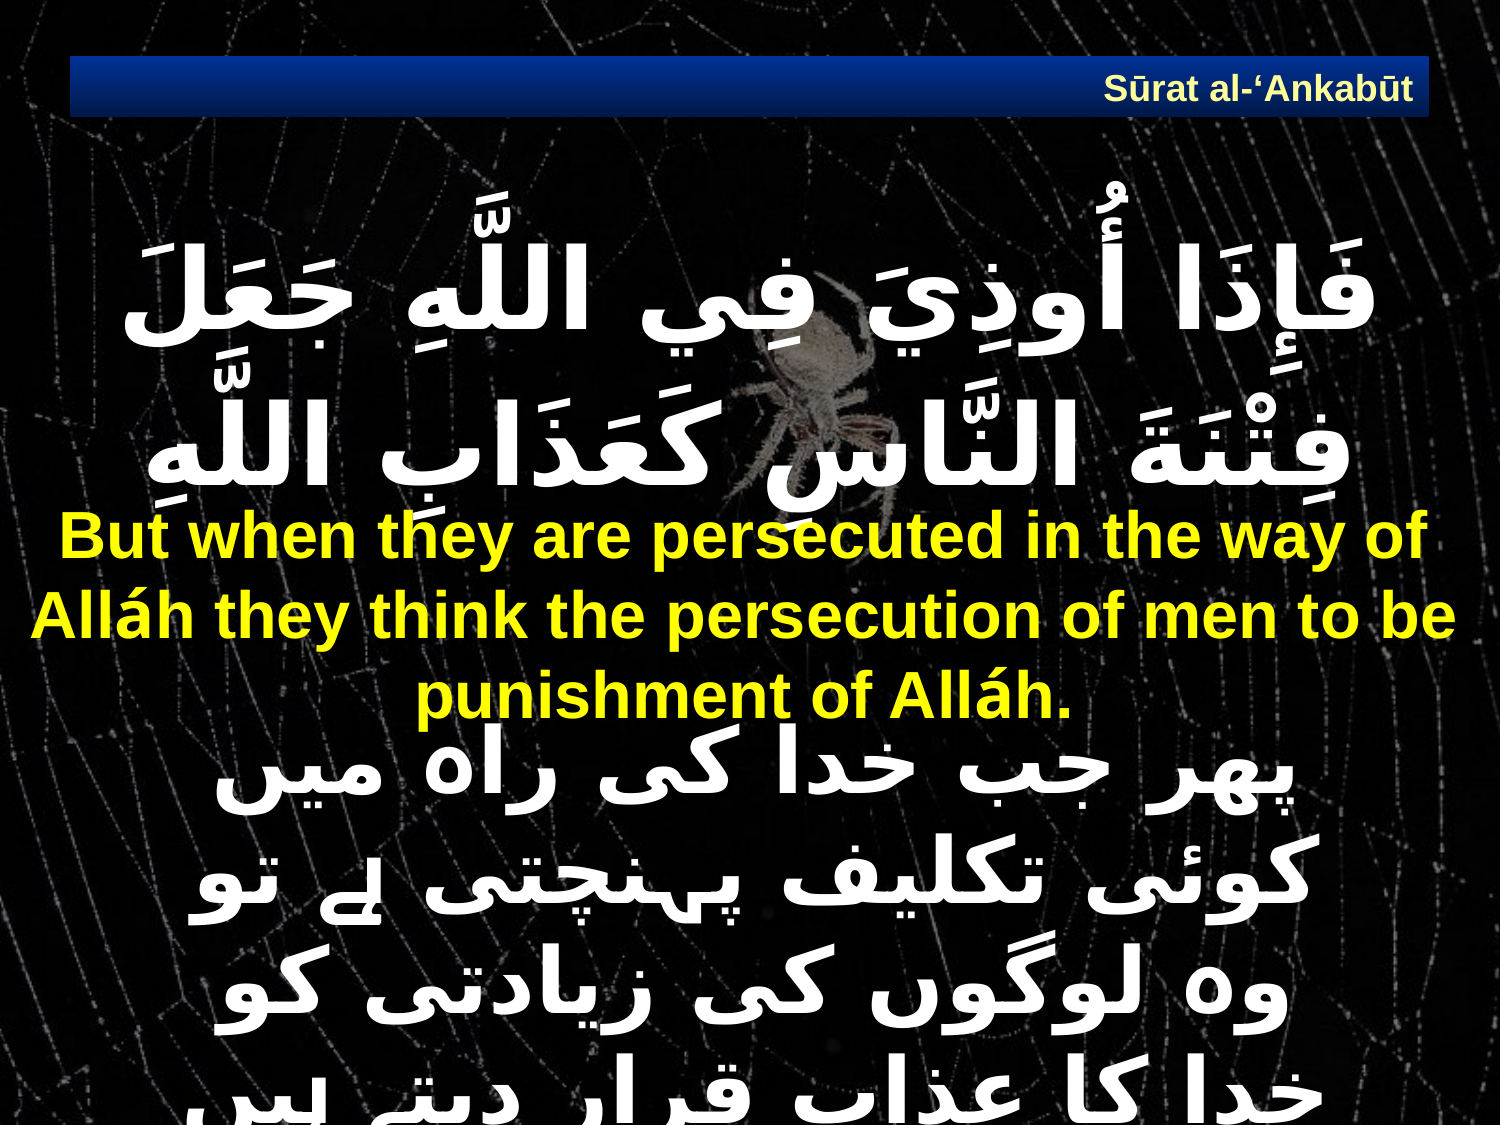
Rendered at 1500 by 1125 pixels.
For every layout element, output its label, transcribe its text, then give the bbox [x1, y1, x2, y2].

title فَإِذَا أُوذِيَ فِي اللَّهِ جَعَلَ فِتْنَةَ النَّاسِ كَعَذَابِ اللَّهِ [112, 231, 1388, 473]
text_box پھر جب خدا کی راہ میں کوئی تکلیف پہنچتی ہے تو وہ لوگوں کی زیادتی کو خدا کا عذاب قرار دیتے ہیں [119, 801, 1395, 1043]
text_box Sūrat al-‘Ankabūt [70, 56, 1429, 117]
picture [0, 0, 1500, 1125]
subtitle But when they are persecuted in the way of Alláh they think the persecution of men to be punishment of Alláh. [29, 492, 1459, 780]
